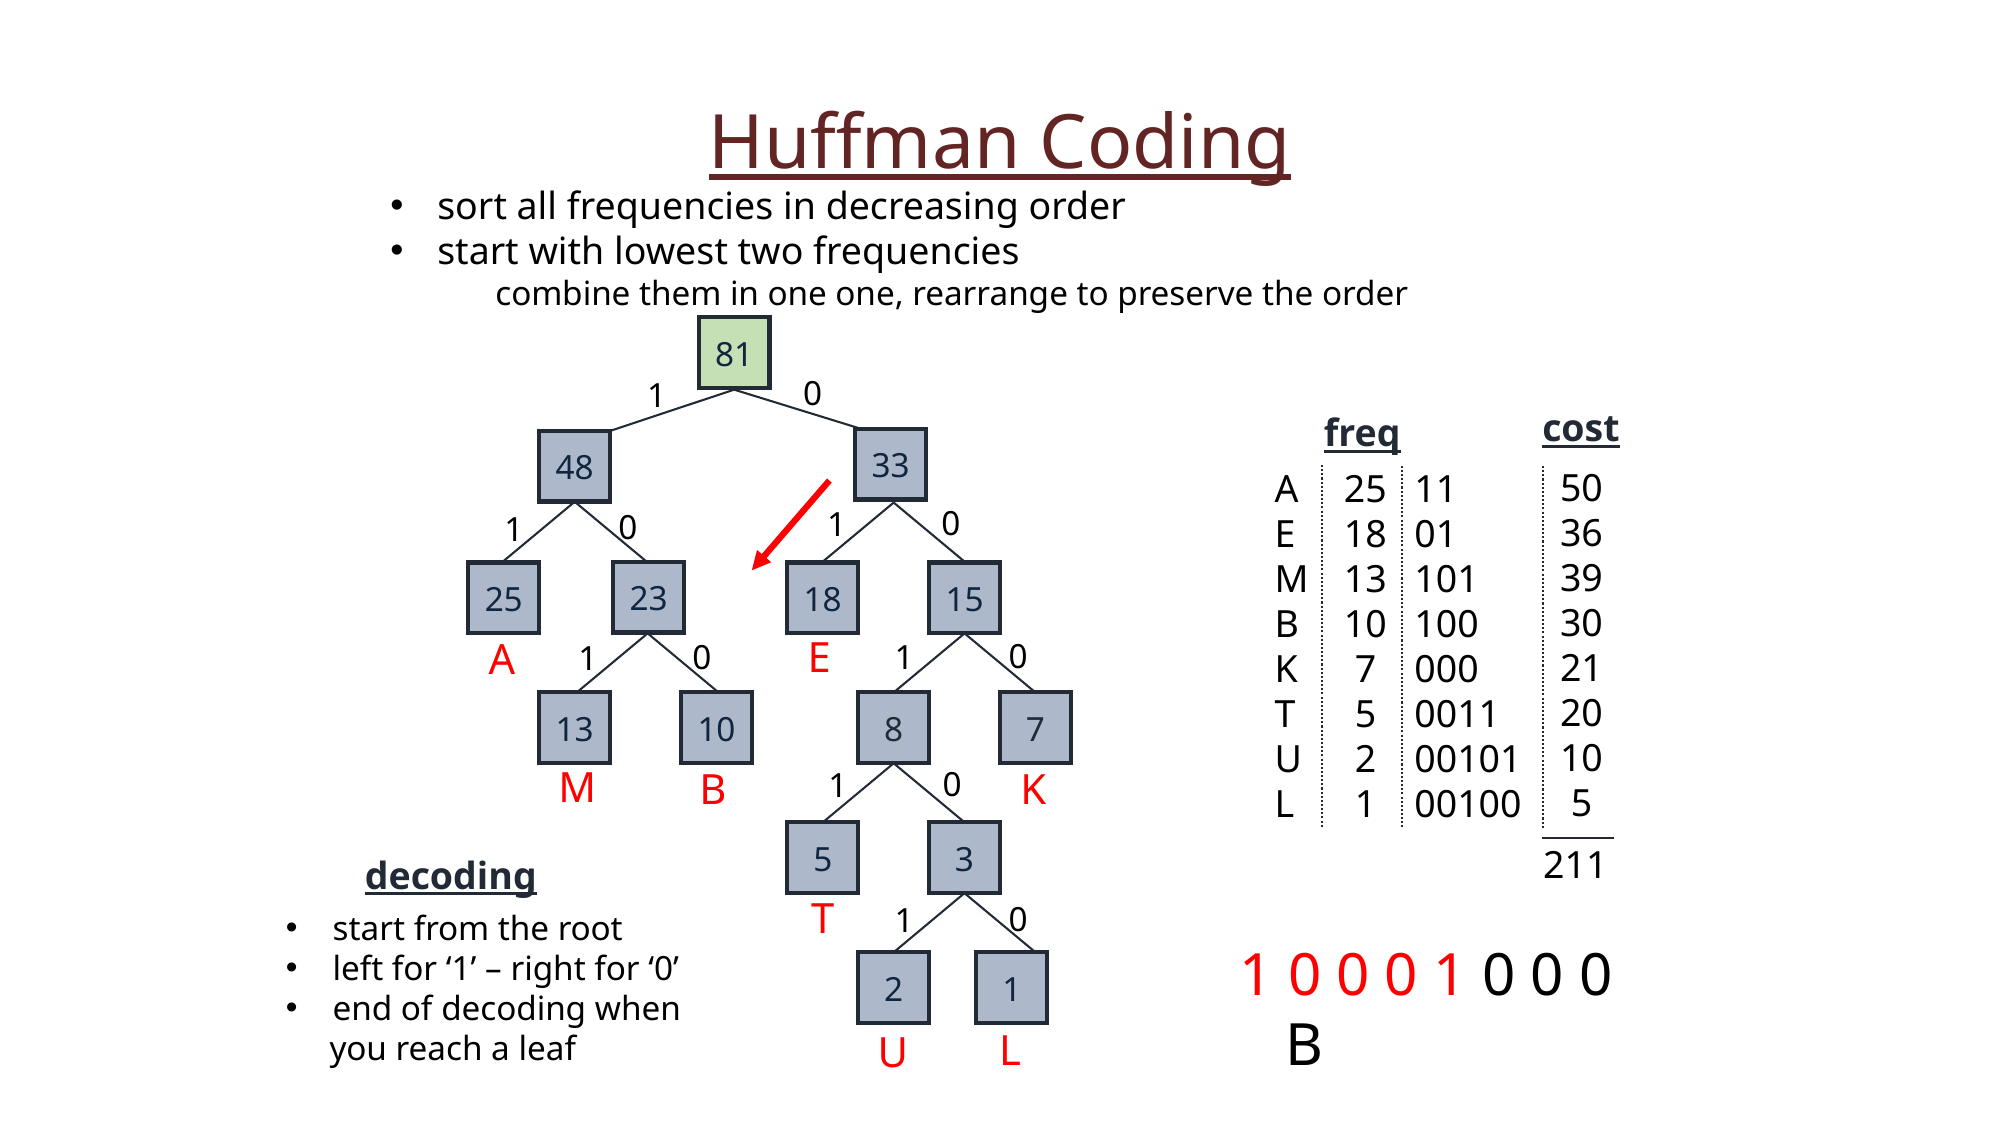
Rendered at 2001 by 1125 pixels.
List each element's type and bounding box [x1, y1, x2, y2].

text_box [324, 45, 1675, 1084]
text_box [1224, 929, 1628, 1085]
text_box [271, 844, 706, 1075]
text_box [468, 562, 540, 690]
text_box [1259, 397, 1635, 894]
